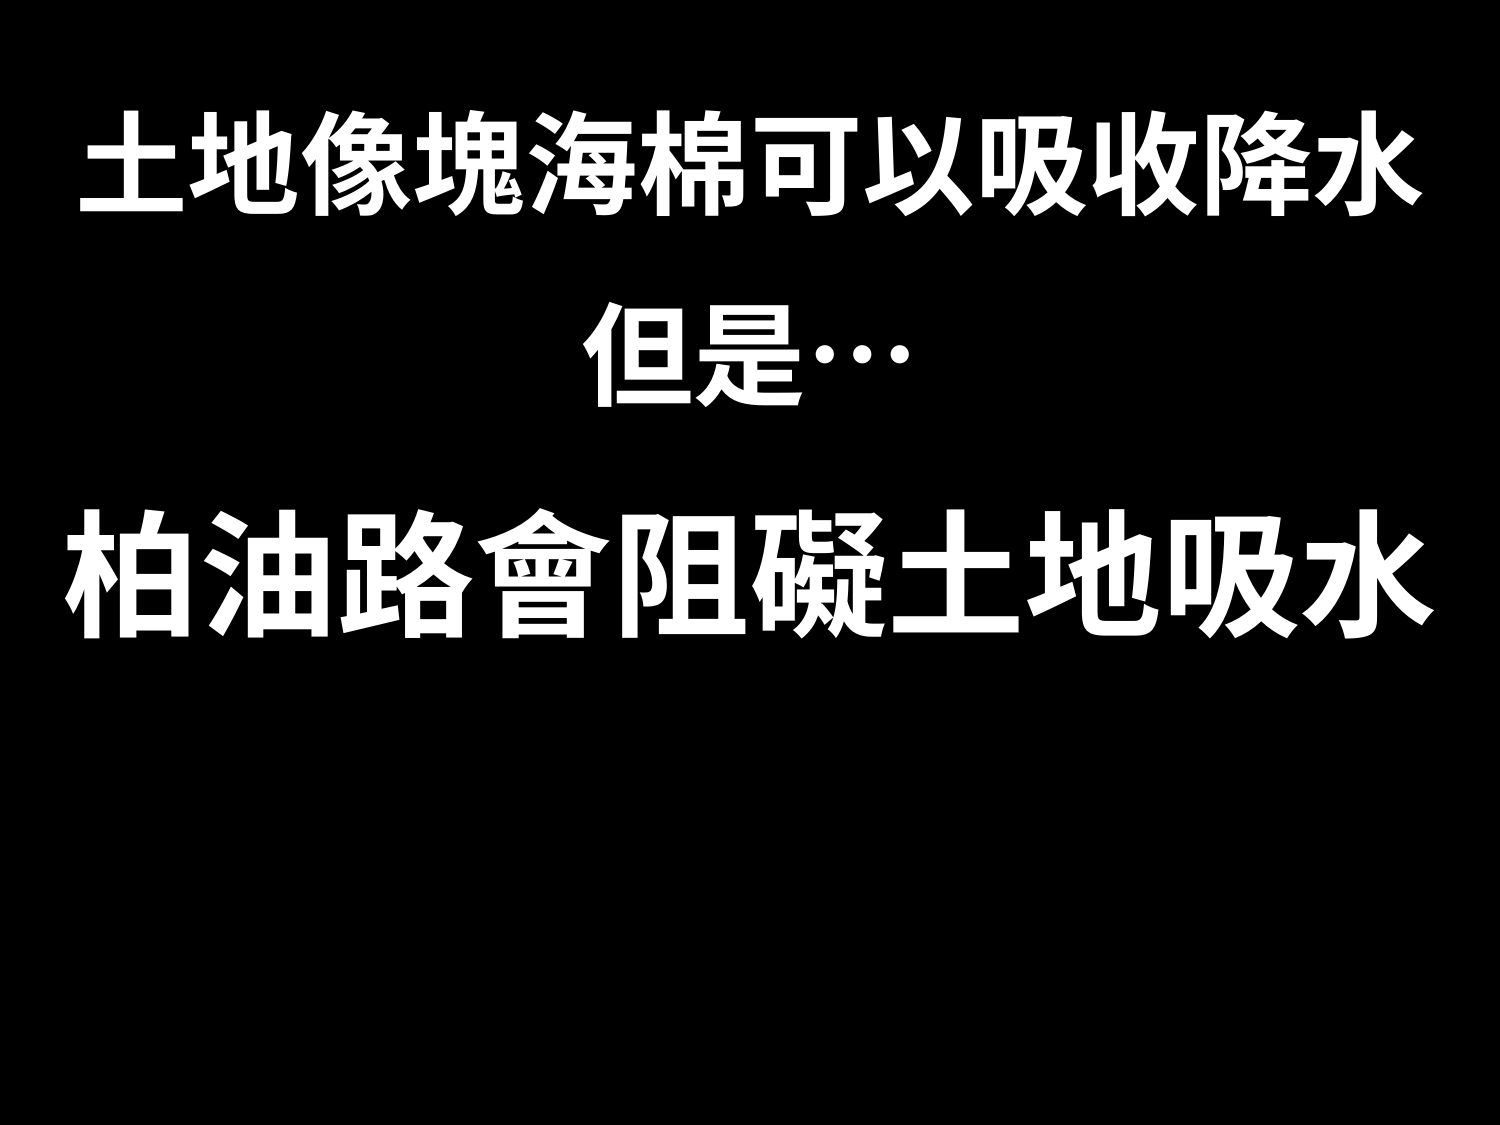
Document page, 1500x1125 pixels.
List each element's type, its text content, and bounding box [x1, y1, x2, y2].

text_box 土地像塊海棉可以吸收降水 但是… 柏油路會阻礙土地吸水 [0, 0, 1500, 1125]
